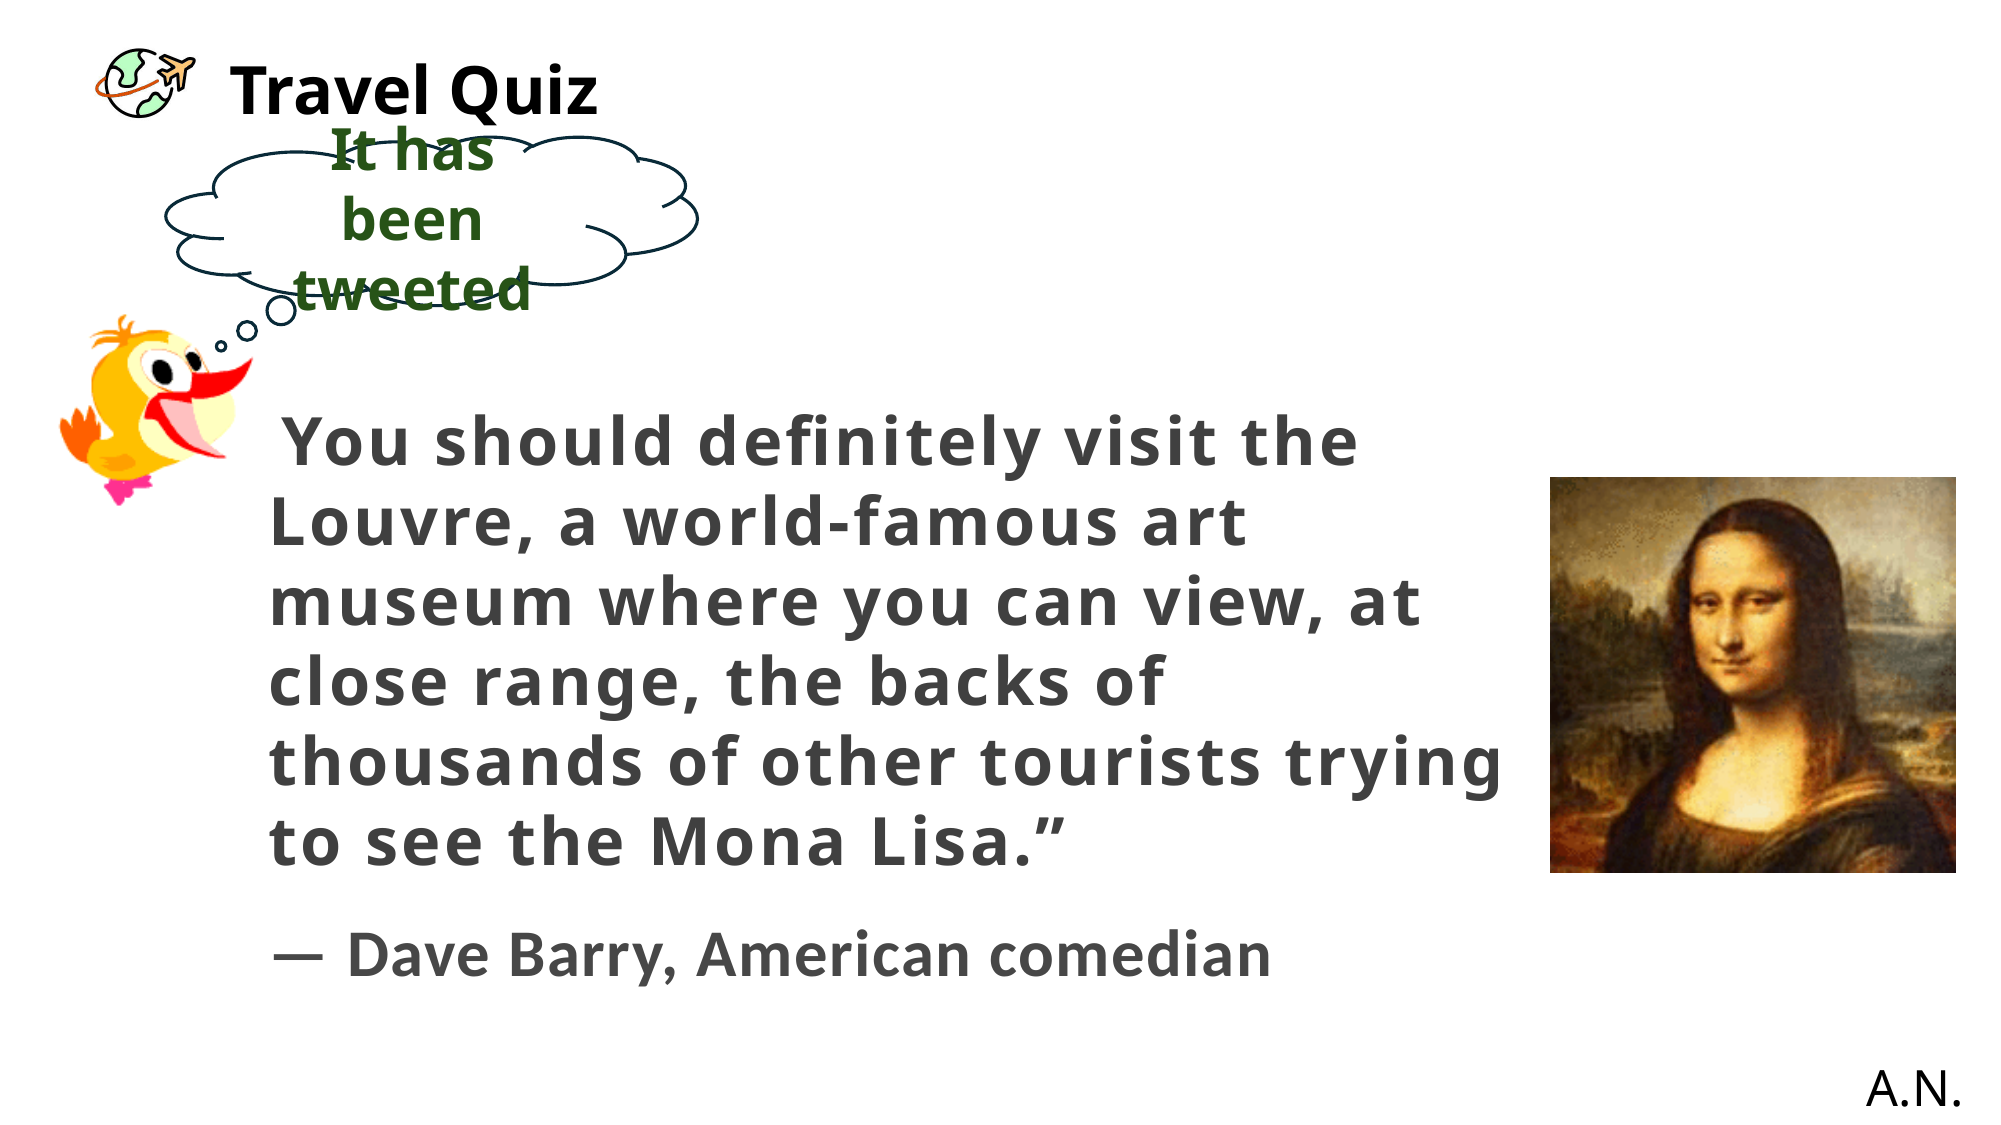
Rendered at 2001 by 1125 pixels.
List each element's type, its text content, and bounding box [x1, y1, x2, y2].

picture [36, 273, 272, 509]
text_box Travel Quiz [184, 58, 645, 137]
text_box You should definitely visit the Louvre, a world-famous art museum where you can view, at close range, the backs of thousands of other tourists trying to see the Mona Lisa.” — Dave Barry, American comedian [254, 391, 1541, 997]
picture [1549, 477, 1957, 874]
text_box It has been tweeted [164, 135, 700, 327]
picture [86, 39, 201, 121]
text_box A.N. [1851, 1049, 1979, 1124]
